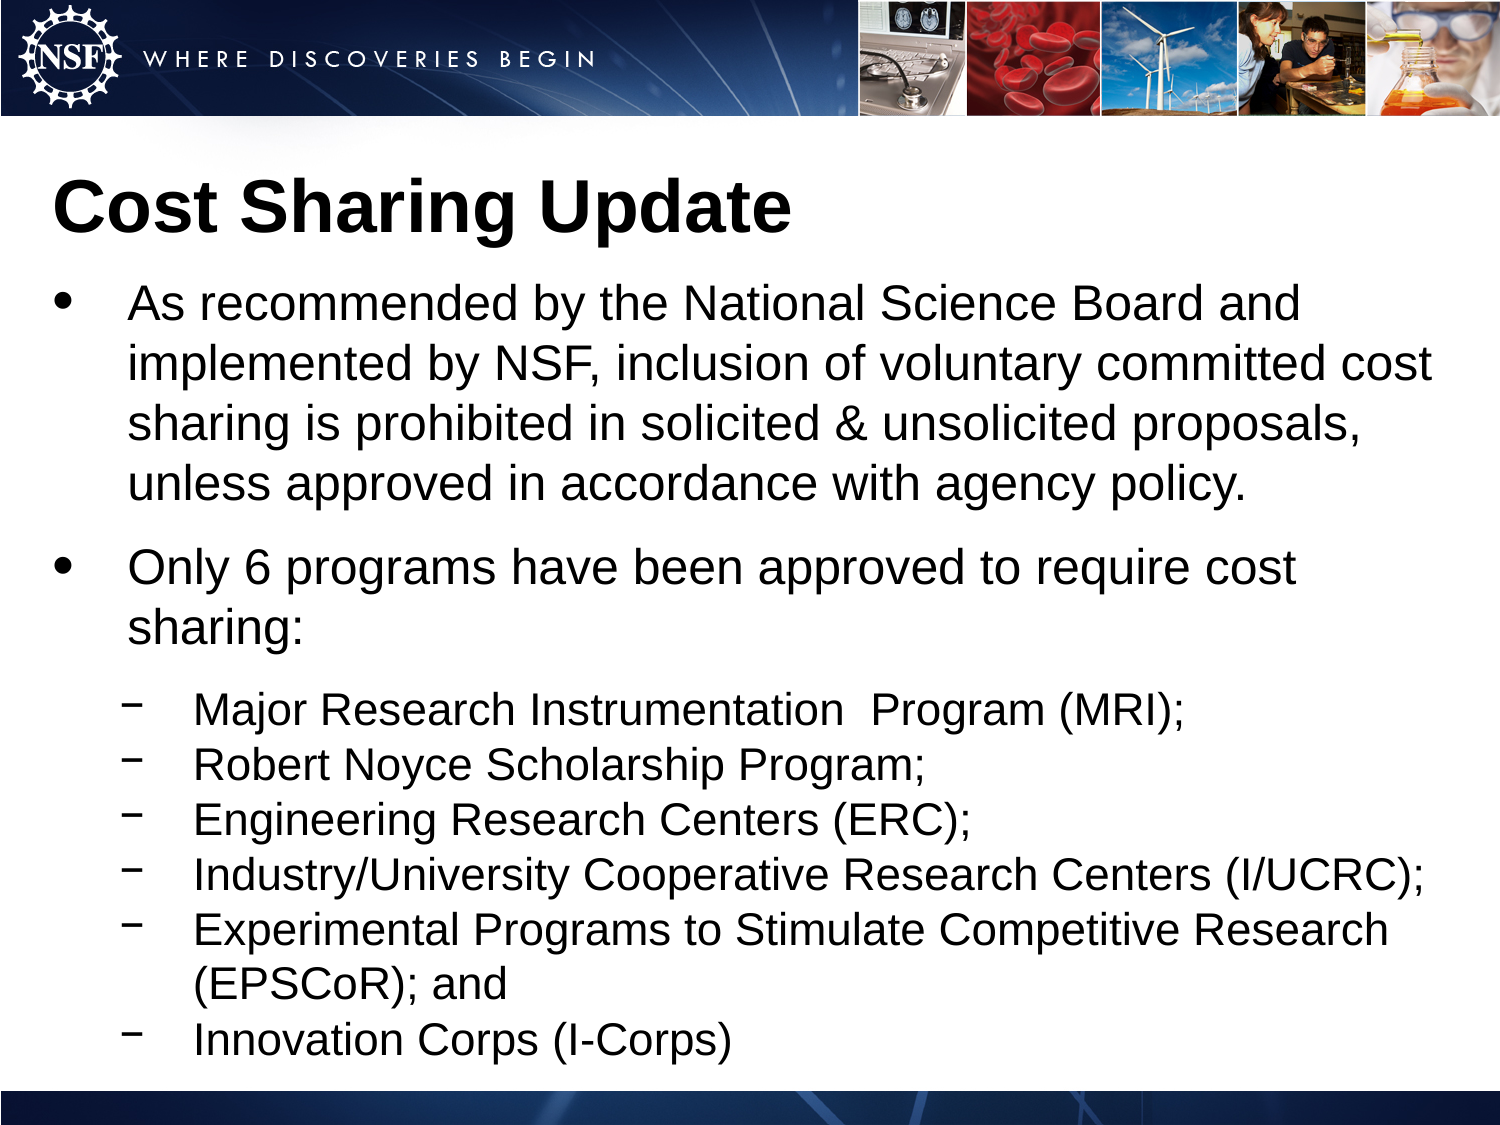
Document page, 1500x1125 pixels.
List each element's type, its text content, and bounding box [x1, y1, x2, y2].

picture [1, 0, 1500, 1125]
title Cost Sharing Update [37, 149, 1350, 262]
list As recommended by the National Science Board and implemented by NSF, inclusion of voluntary committed cost sharing is prohibited in solicited & unsolicited proposals, unless approved in accordance with agency policy. Only 6 programs have been approved to require cost sharing: Major Research Instrumentation Program (MRI); Robert Noyce Scholarship Program; Engineering Research Centers (ERC); Industry/University Cooperative Research Centers (I/UCRC); Experimental Programs to Stimulate Competitive Research (EPSCoR); and Innovation Corps (I-Corps) [37, 262, 1463, 1088]
